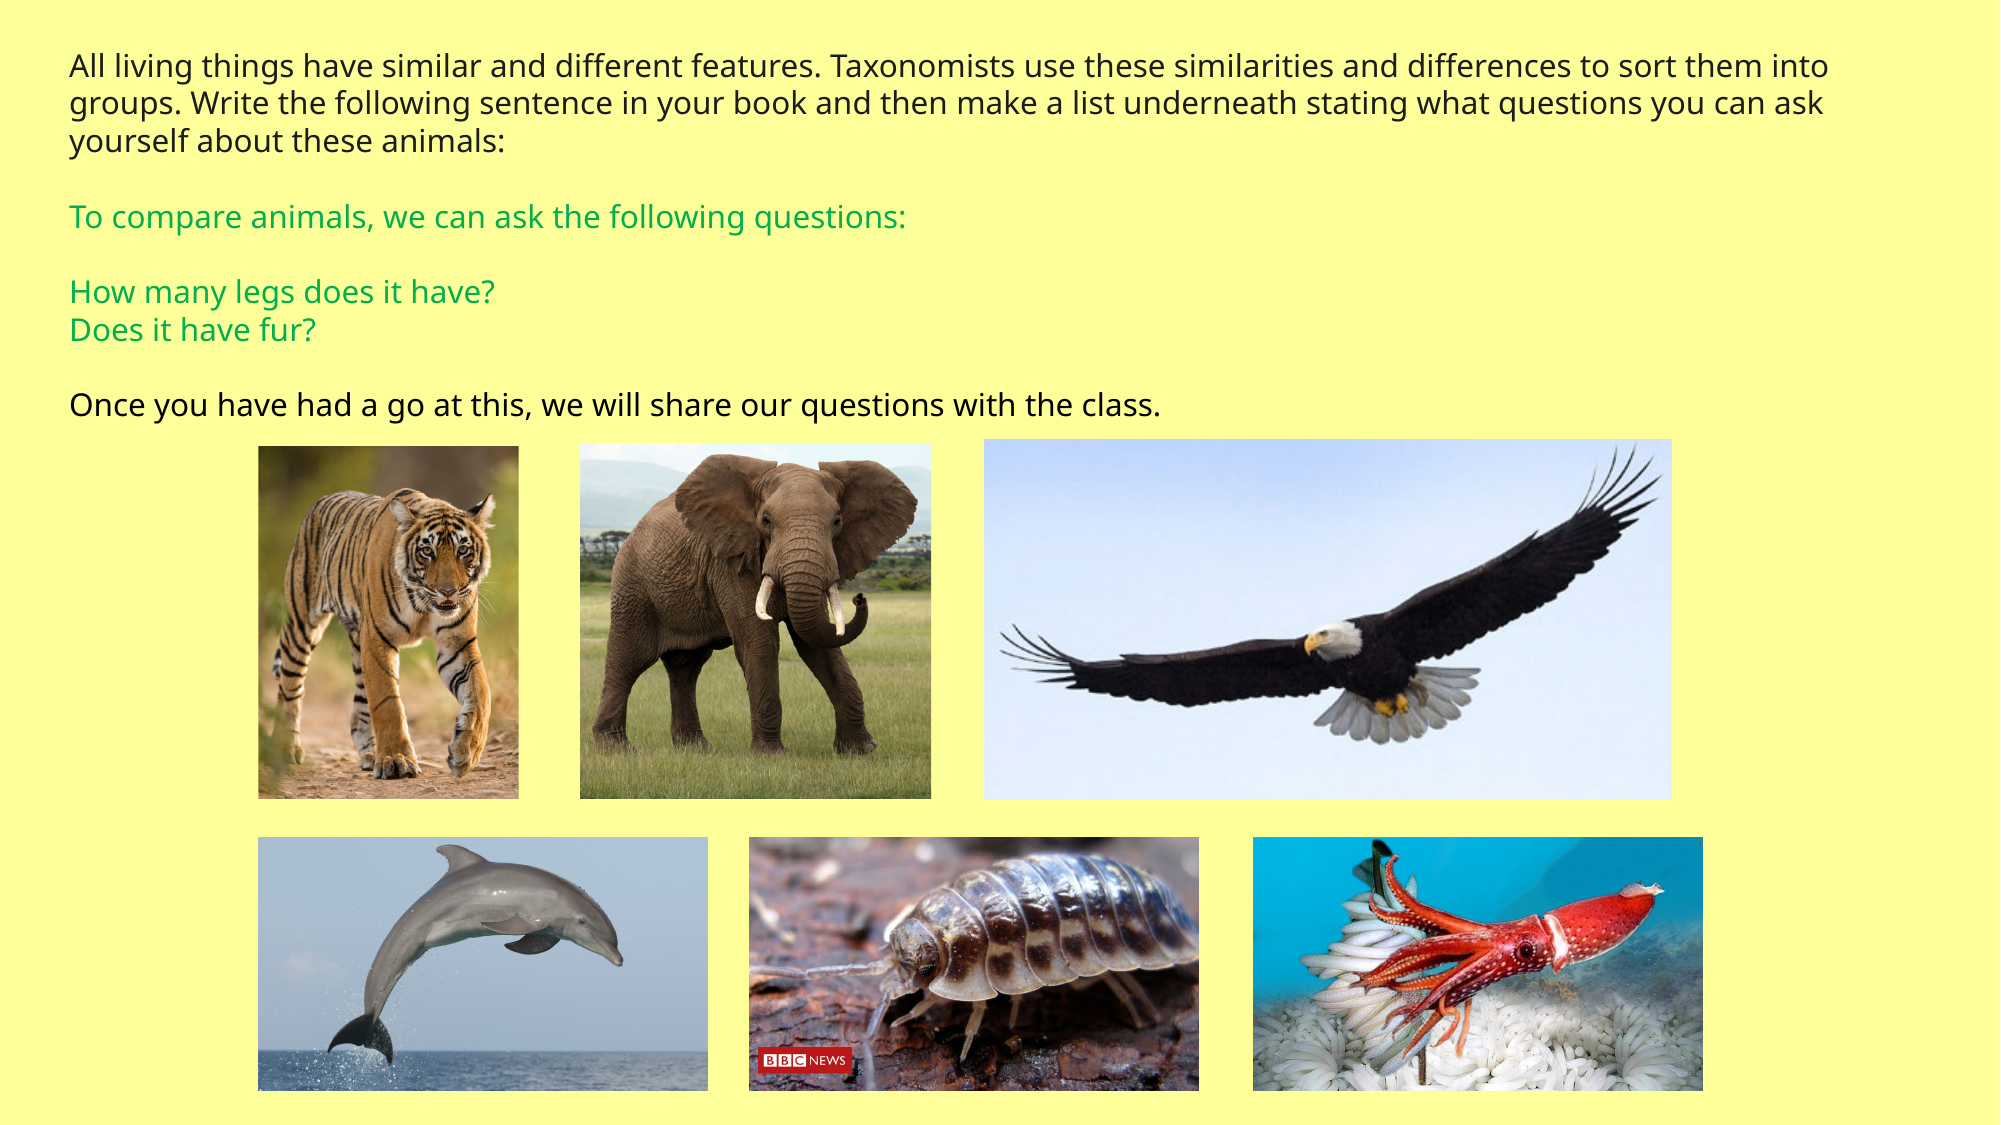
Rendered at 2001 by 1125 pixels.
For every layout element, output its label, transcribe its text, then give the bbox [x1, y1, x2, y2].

picture [984, 439, 1672, 800]
picture [258, 446, 519, 799]
picture [1253, 842, 1703, 1091]
title All living things have similar and different features. Taxonomists use these similarities and differences to sort them into groups. Write the following sentence in your book and then make a list underneath stating what questions you can ask yourself about these animals: To compare animals, we can ask the following questions: How many legs does it have? Does it have fur? Once you have had a go at this, we will share our questions with the class. [54, 34, 1946, 469]
picture [1697, 840, 1703, 848]
picture [749, 837, 1199, 1091]
picture [580, 439, 932, 799]
picture [258, 837, 708, 1091]
